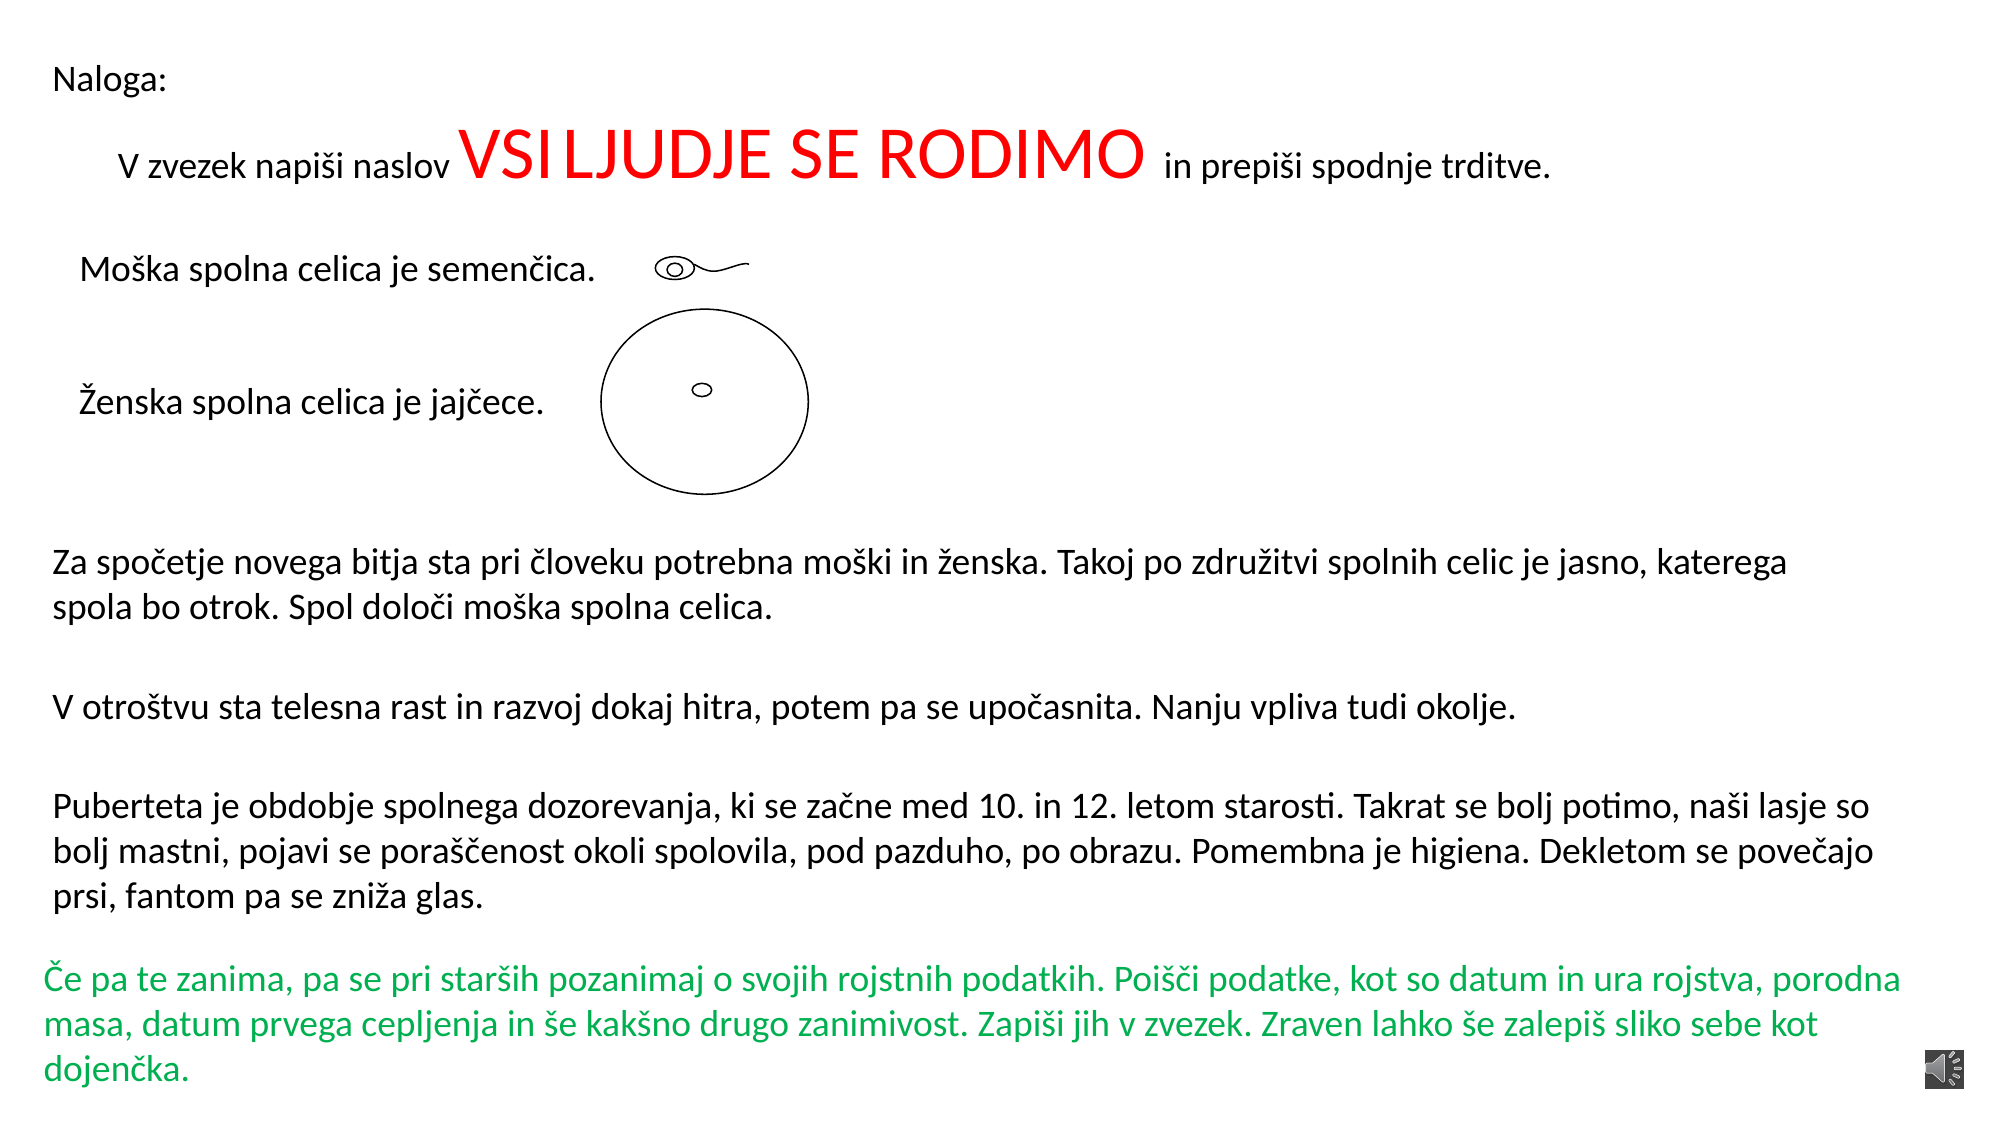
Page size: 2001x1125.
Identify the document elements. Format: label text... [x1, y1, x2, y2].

text_box Ženska spolna celica je jajčece. [64, 369, 561, 430]
text_box [601, 309, 809, 495]
text_box Za spočetje novega bitja sta pri človeku potrebna moški in ženska. Takoj po združitvi spolnih celic je jasno, katerega spola bo otrok. Spol določi moška spolna celica. [37, 529, 1877, 635]
text_box V otroštvu sta telesna rast in razvoj dokaj hitra, potem pa se upočasnita. Nanju vpliva tudi okolje. [37, 674, 1606, 735]
text_box [667, 263, 683, 277]
text_box Naloga: [37, 46, 1929, 107]
text_box Če pa te zanima, pa se pri starših pozanimaj o svojih rojstnih podatkih. Poišči podatke, kot so datum in ura rojstva, porodna masa, datum prvega cepljenja in še kakšno drugo zanimivost. Zapiši jih v zvezek. Zraven lahko še zalepiš sliko sebe kot dojenčka. [28, 946, 1929, 1097]
picture [1924, 1049, 1965, 1090]
text_box Moška spolna celica je semenčica. [64, 236, 612, 297]
text_box [694, 263, 749, 272]
text_box [655, 256, 695, 280]
text_box [692, 383, 712, 397]
text_box Puberteta je obdobje spolnega dozorevanja, ki se začne med 10. in 12. letom starosti. Takrat se bolj potimo, naši lasje so bolj mastni, pojavi se poraščenost okoli spolovila, pod pazduho, po obrazu. Pomembna je higiena. Dekletom se povečajo prsi, fantom pa se zniža glas. [37, 774, 1936, 924]
text_box V zvezek napiši naslov VSI LJUDJE SE RODIMO in prepiši spodnje trditve. [103, 96, 1834, 202]
